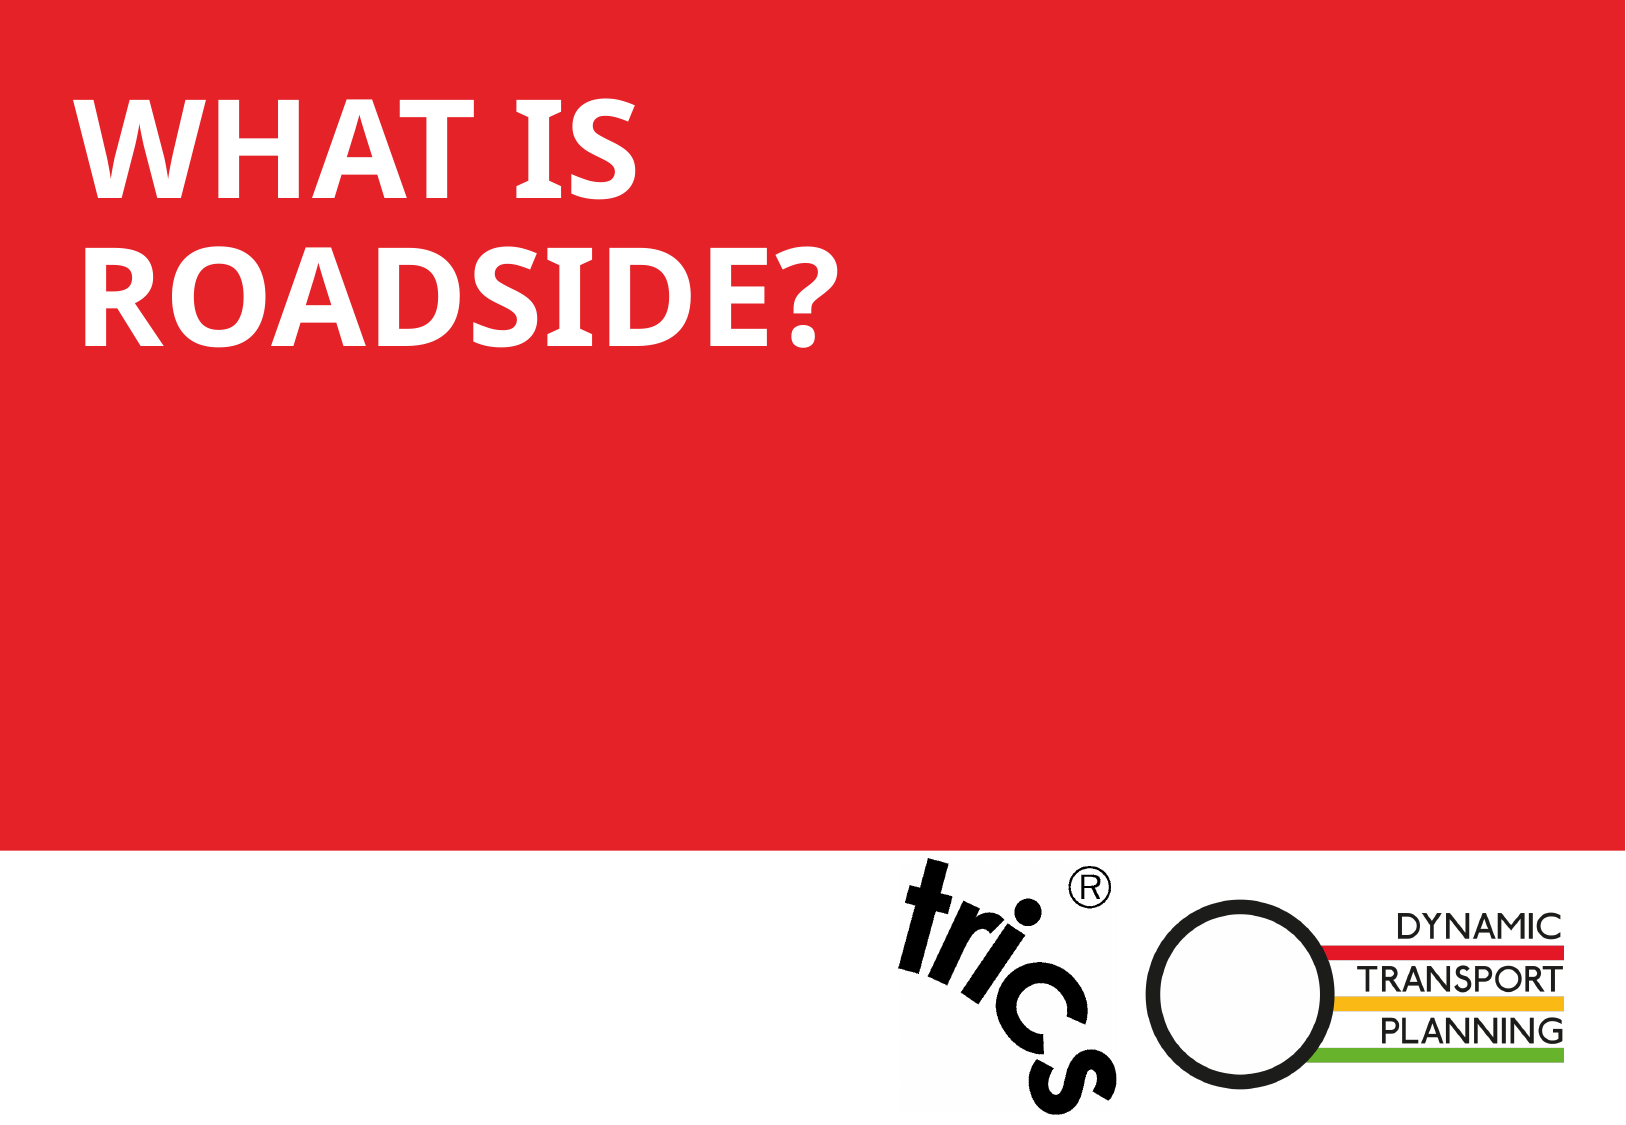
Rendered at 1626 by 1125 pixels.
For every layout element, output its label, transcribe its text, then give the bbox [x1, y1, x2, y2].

text_box WHAT IS ROADSIDE? [58, 125, 1380, 384]
picture [1141, 874, 1567, 1102]
picture [898, 858, 1117, 1117]
text_box [0, 0, 1625, 852]
